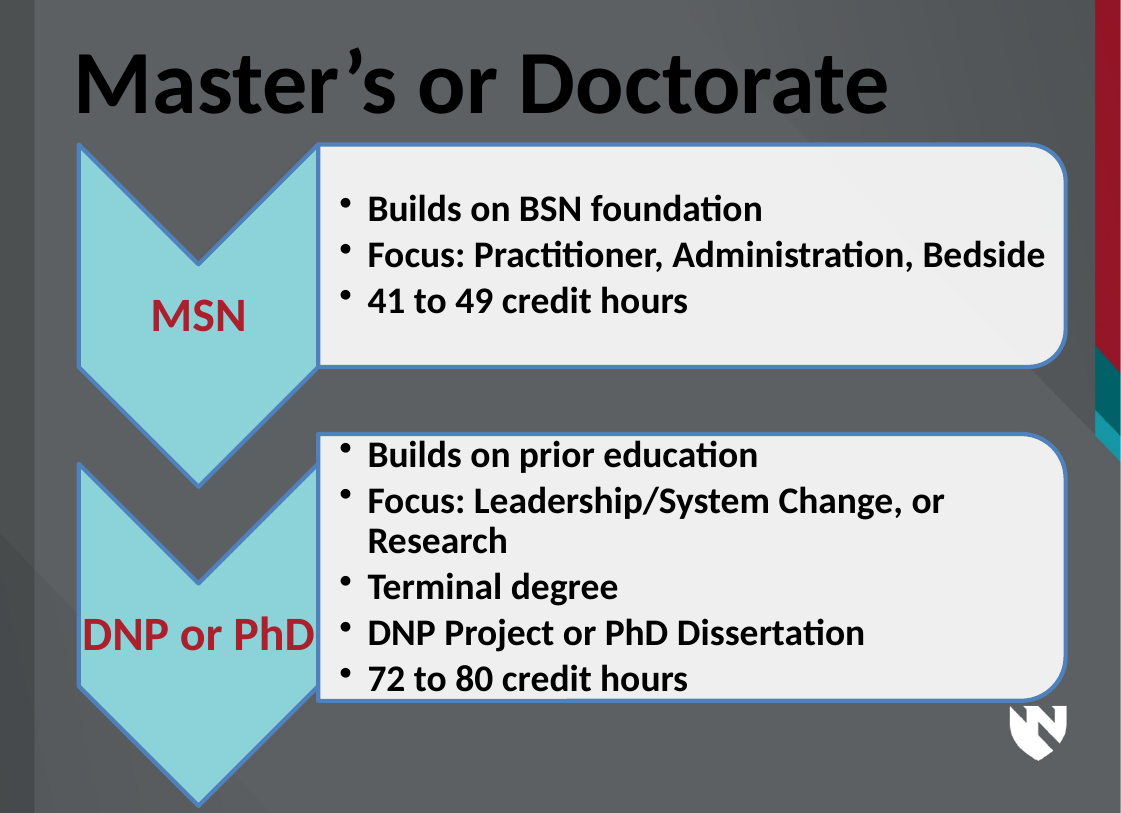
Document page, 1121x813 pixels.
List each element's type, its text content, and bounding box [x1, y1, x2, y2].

picture [0, 0, 1121, 813]
title Master’s or Doctorate [58, 16, 1066, 134]
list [78, 142, 1066, 808]
